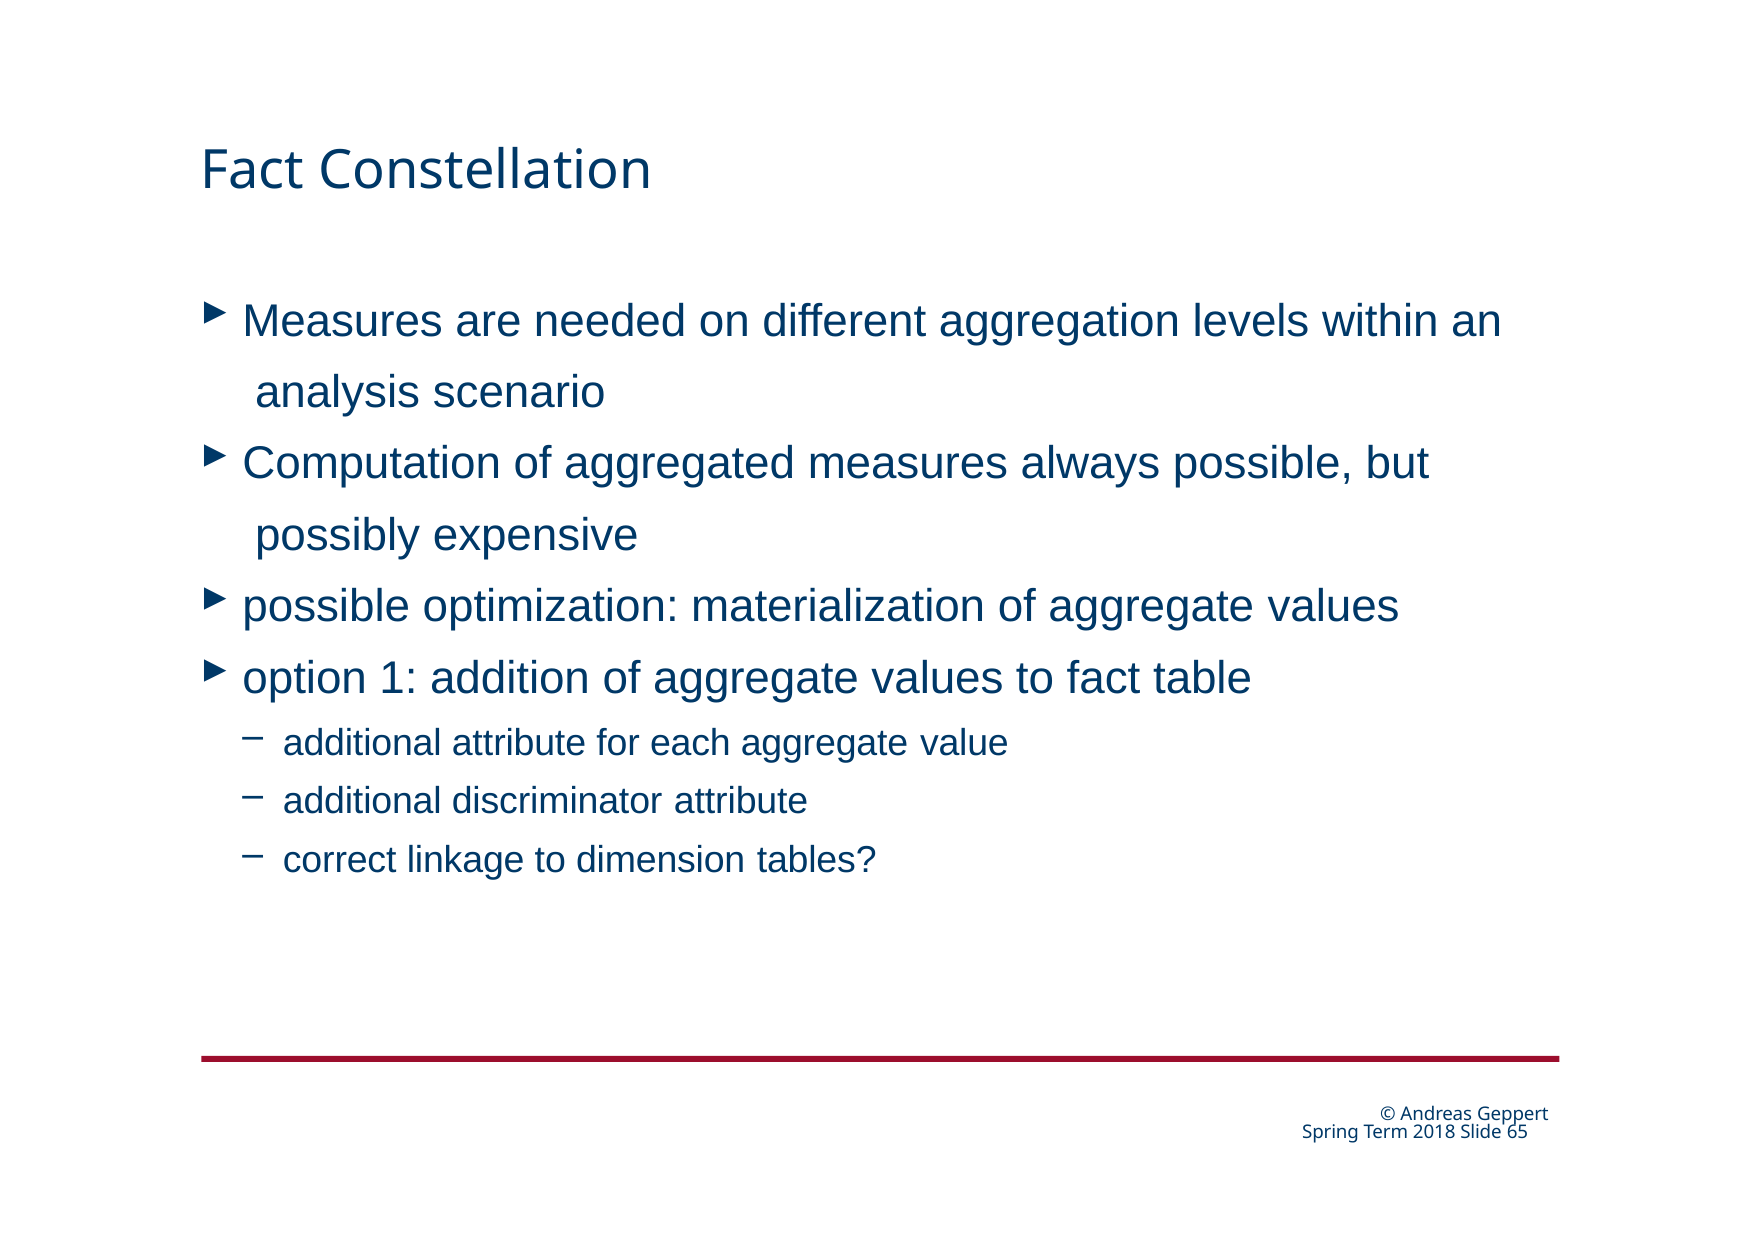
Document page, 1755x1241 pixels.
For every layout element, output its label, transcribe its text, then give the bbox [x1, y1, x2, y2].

title Fact Constellation [198, 132, 680, 271]
slide_number © Andreas Geppert Spring Term 2018 Slide 24 [1299, 1100, 1563, 1241]
text_box Measures are needed on different aggregation levels within an analysis scenario Computation of aggregated measures always possible, but possibly expensive possible optimization: materialization of aggregate values option 1: addition of aggregate values to fact table additional attribute for each aggregate value additional discriminator attribute correct linkage to dimension tables? [198, 271, 1511, 880]
